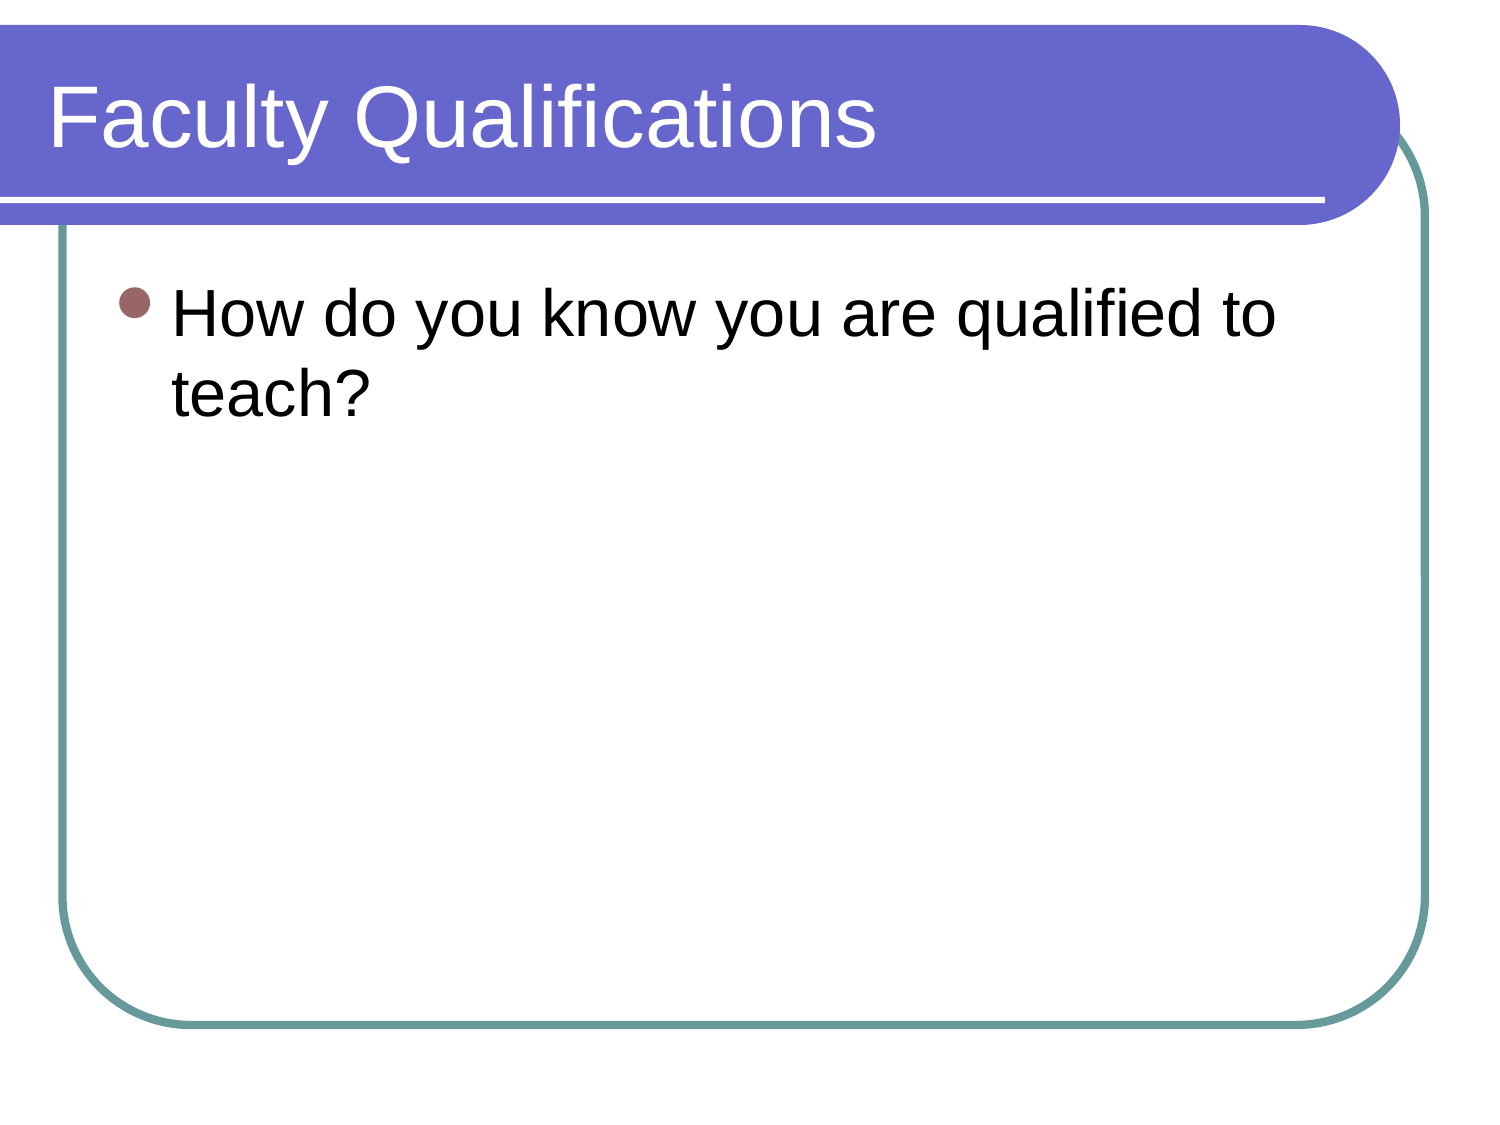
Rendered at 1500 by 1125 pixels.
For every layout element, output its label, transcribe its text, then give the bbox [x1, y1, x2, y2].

list How do you know you are qualified to teach? [99, 262, 1401, 988]
title Faculty Qualifications [31, 37, 1348, 188]
